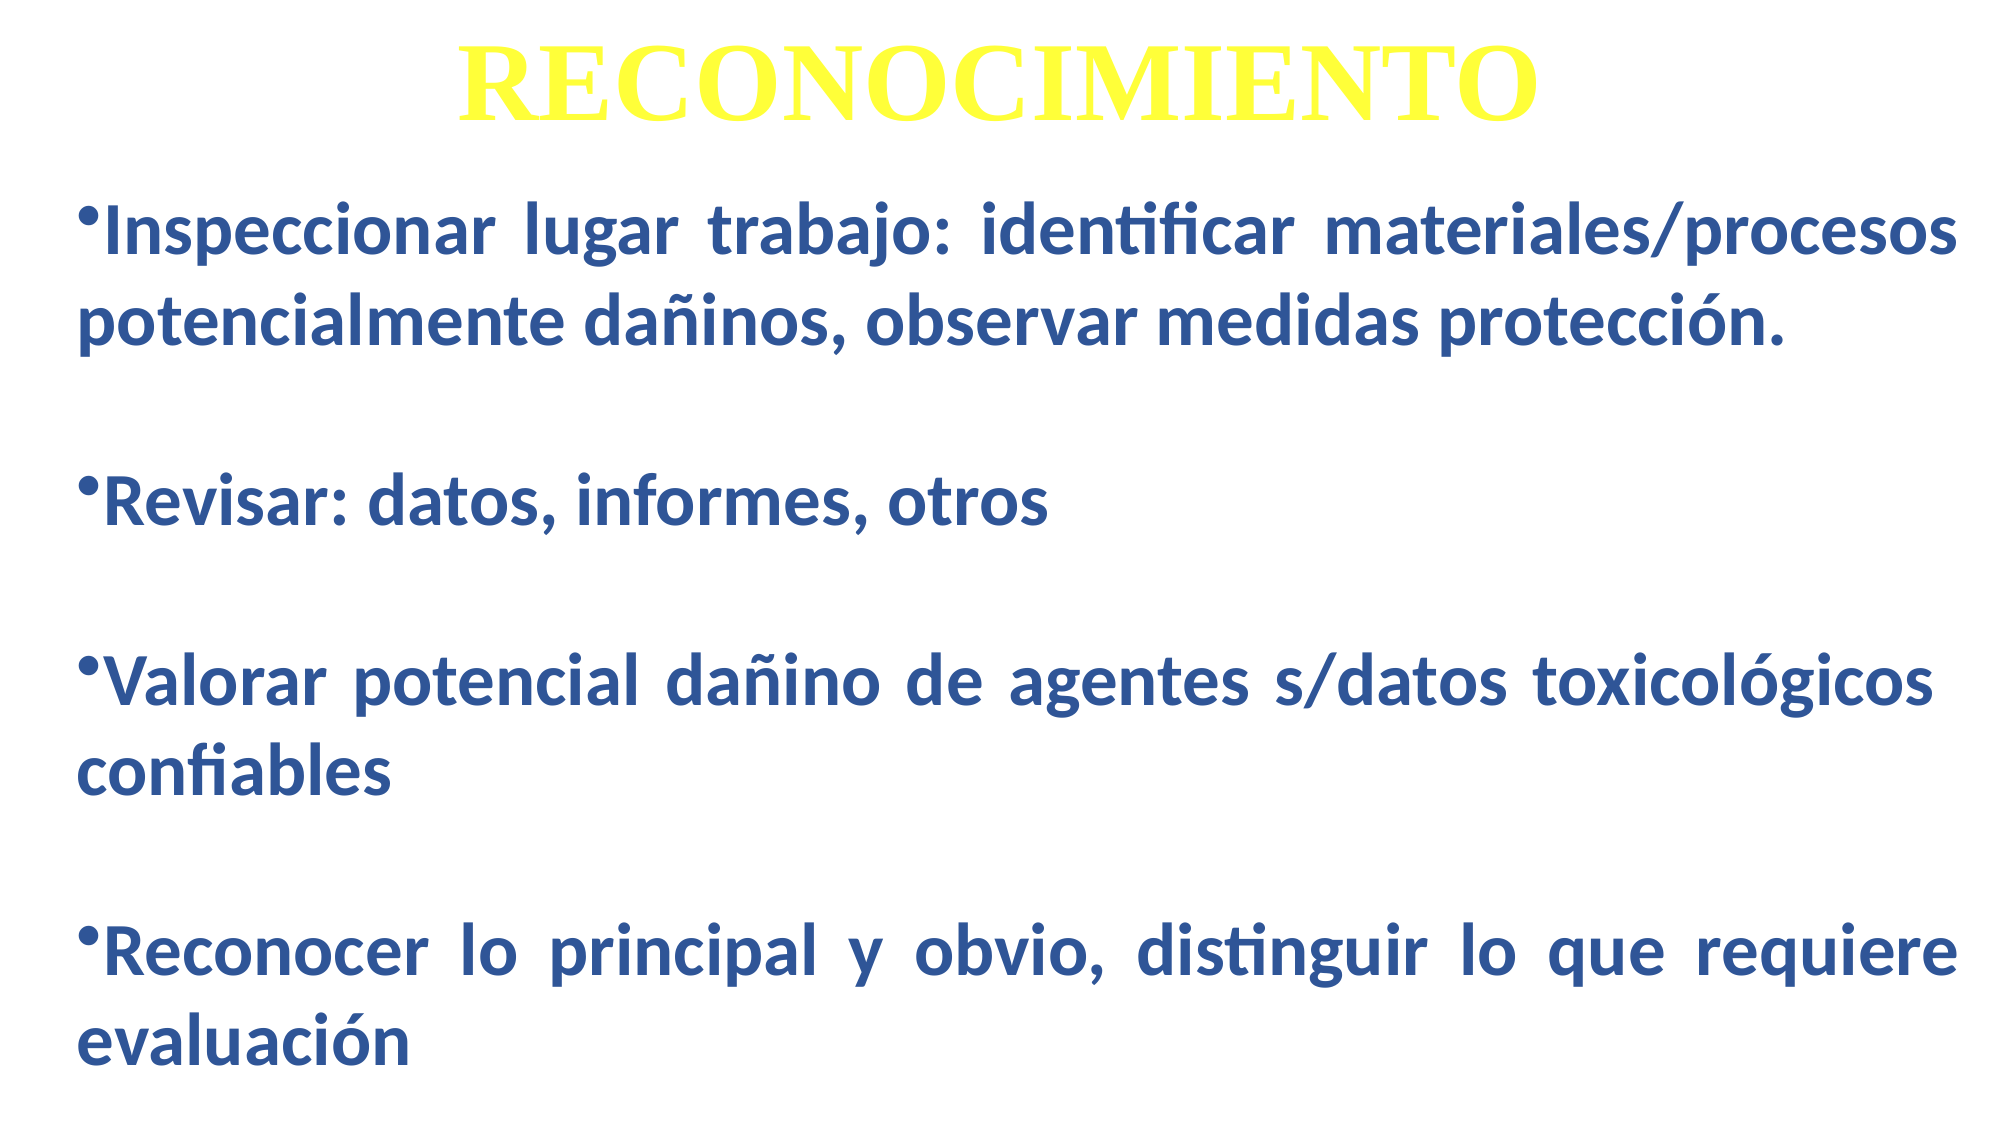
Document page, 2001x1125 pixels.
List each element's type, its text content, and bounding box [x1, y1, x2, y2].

text_box RECONOCIMIENTO [249, 0, 1750, 150]
text_box Inspeccionar lugar trabajo: identificar materiales/procesos potencialmente dañinos, observar medidas protección. Revisar: datos, informes, otros Valorar potencial dañino de agentes s/datos toxicológicos confiables Reconocer lo principal y obvio, distinguir lo que requiere evaluación [61, 172, 1977, 1088]
